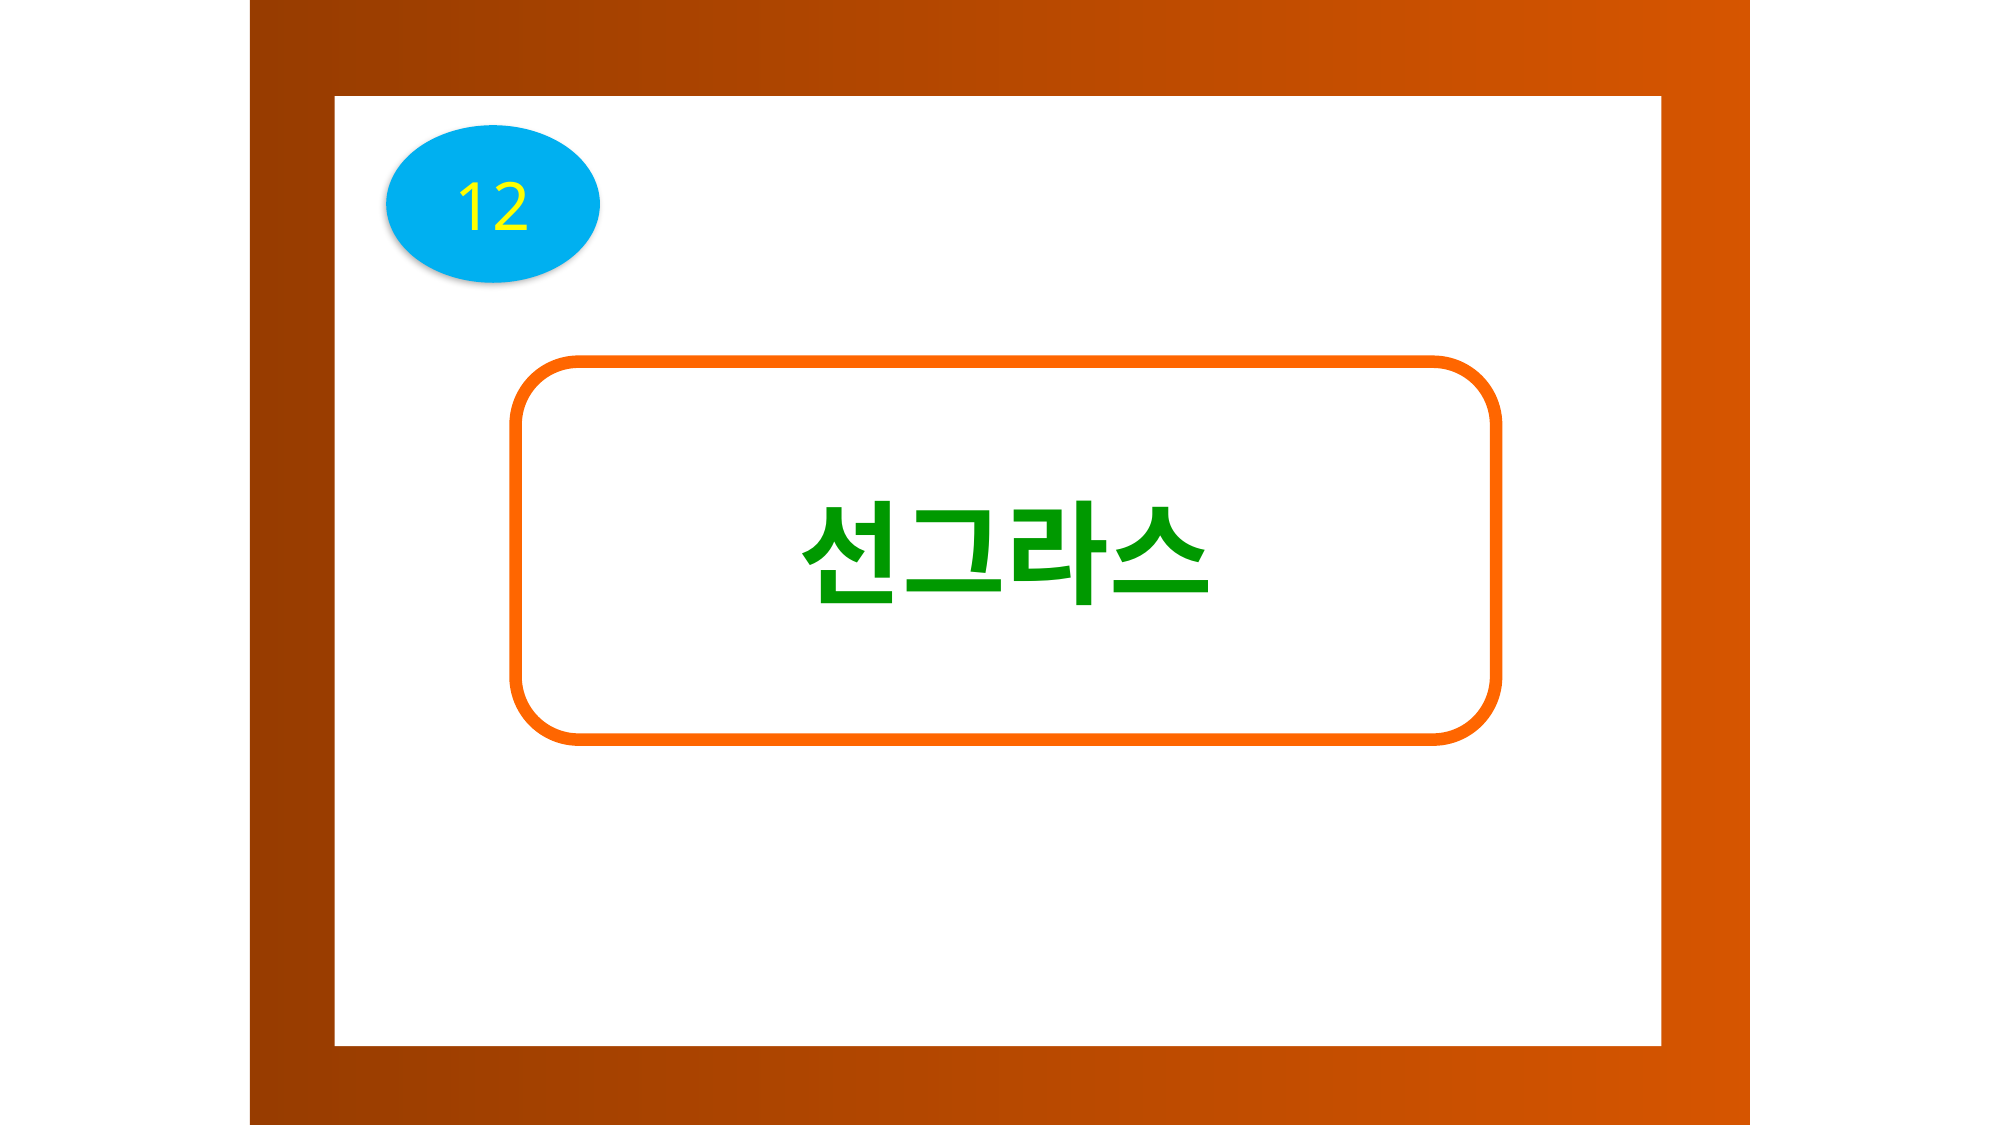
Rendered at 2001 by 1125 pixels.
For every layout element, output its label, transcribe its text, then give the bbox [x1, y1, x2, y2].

text_box [248, 0, 1752, 1125]
text_box 선그라스 [513, 359, 1499, 742]
text_box [332, 94, 1663, 1048]
text_box 12 [384, 123, 603, 285]
